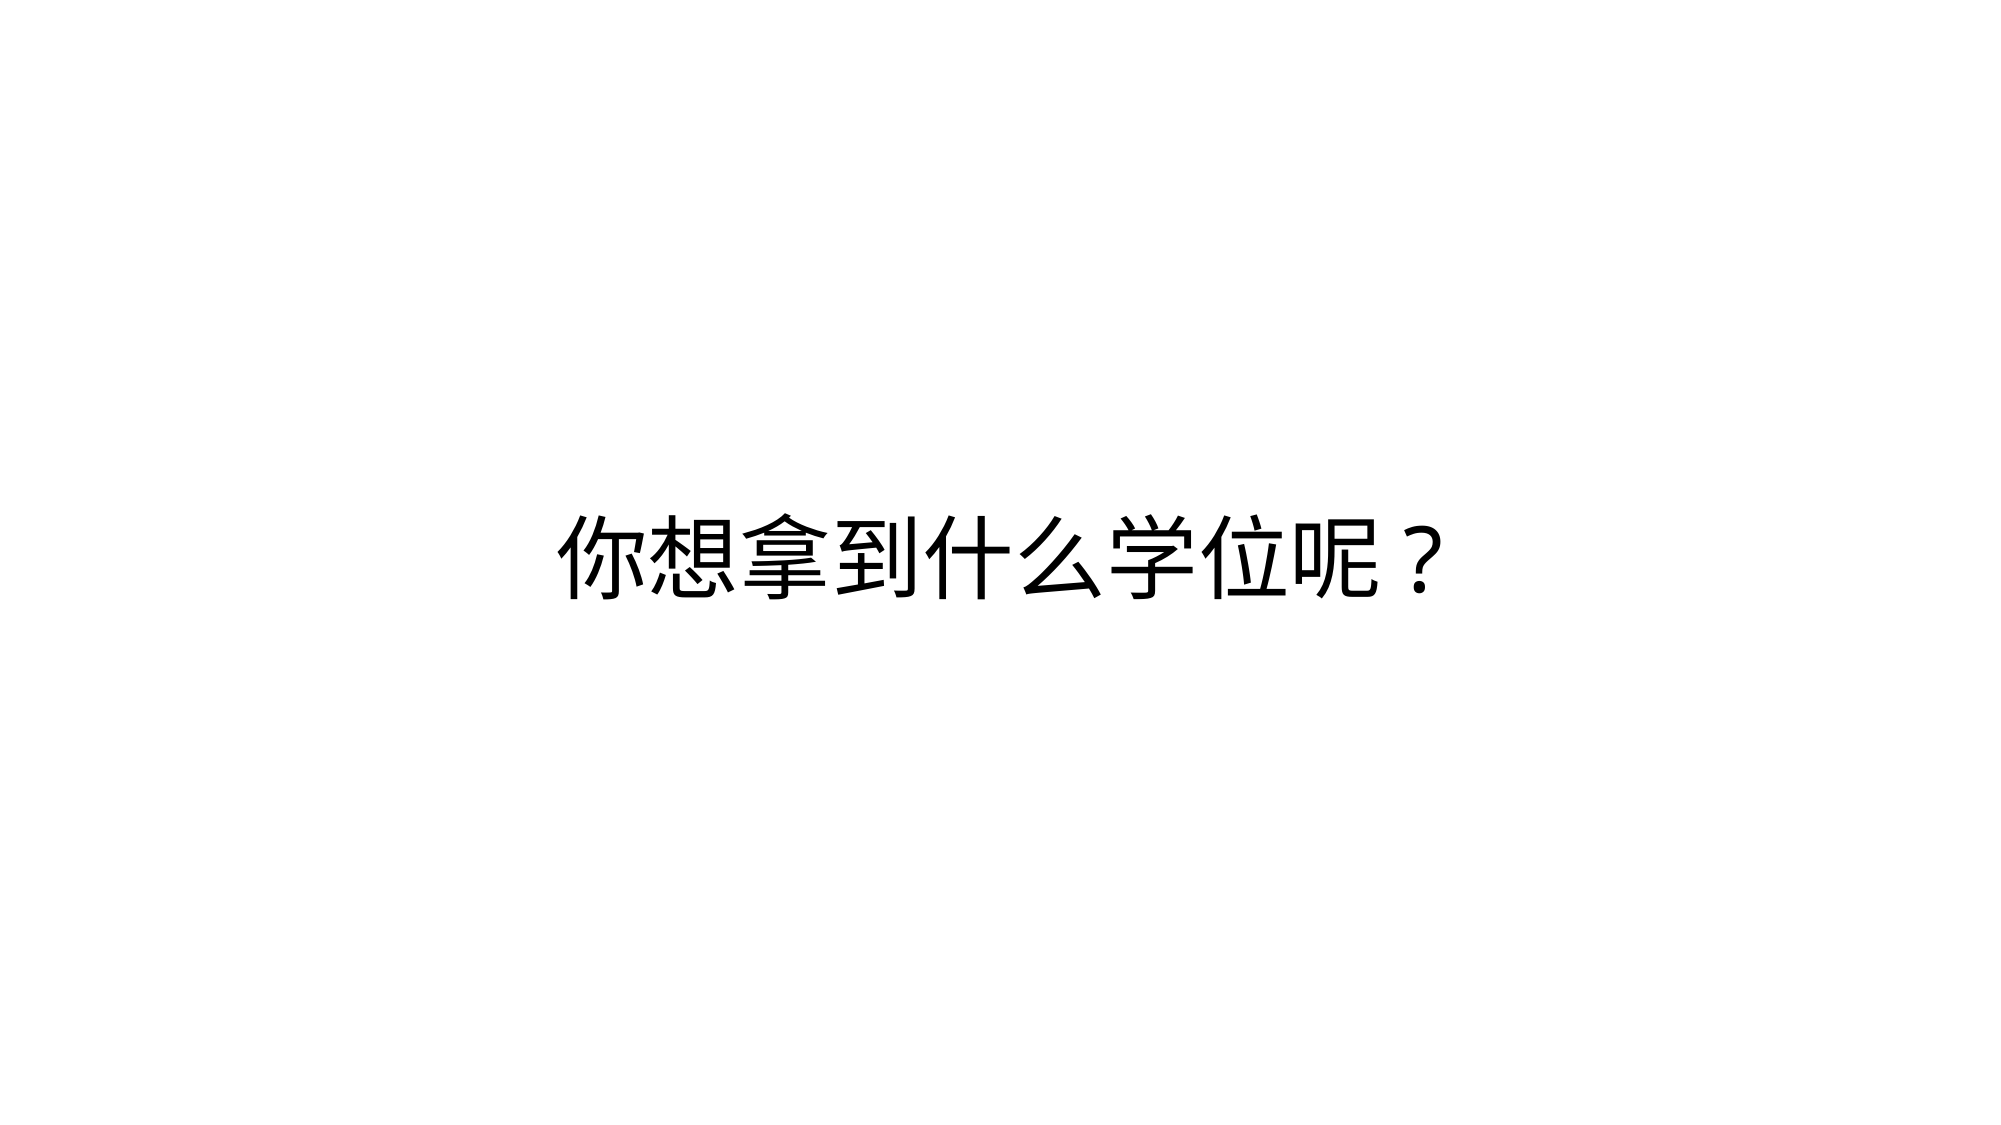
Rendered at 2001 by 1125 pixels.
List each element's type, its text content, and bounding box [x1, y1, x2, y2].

title 你想拿到什么学位呢? [89, 453, 1911, 672]
